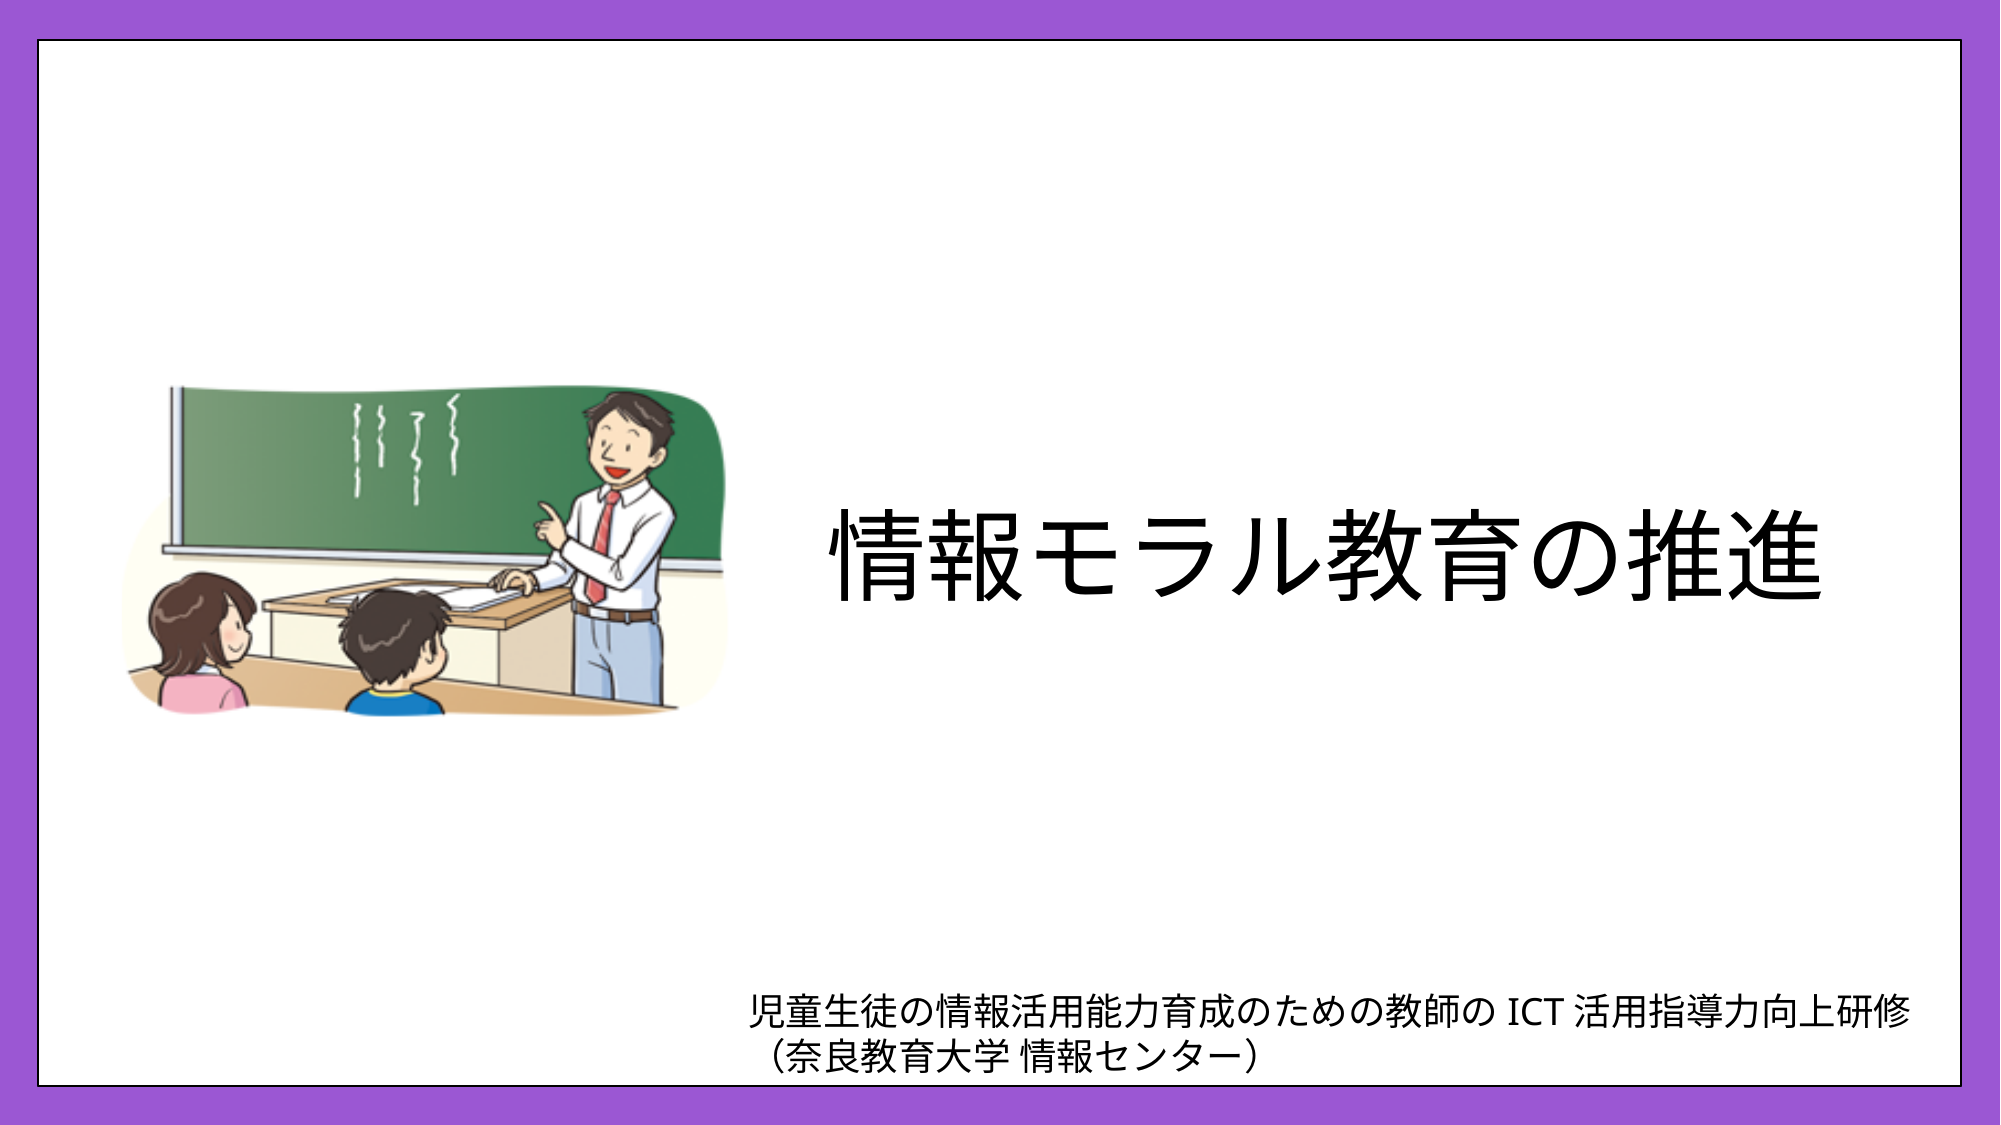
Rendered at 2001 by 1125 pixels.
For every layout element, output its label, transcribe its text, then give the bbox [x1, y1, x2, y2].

subtitle 情報モラル教育の推進 [811, 499, 1883, 626]
text_box 児童生徒の情報活用能力育成のための教師のICT活用指導力向上研修 （奈良教育大学 情報センター） [733, 980, 1972, 1085]
picture [121, 380, 733, 731]
